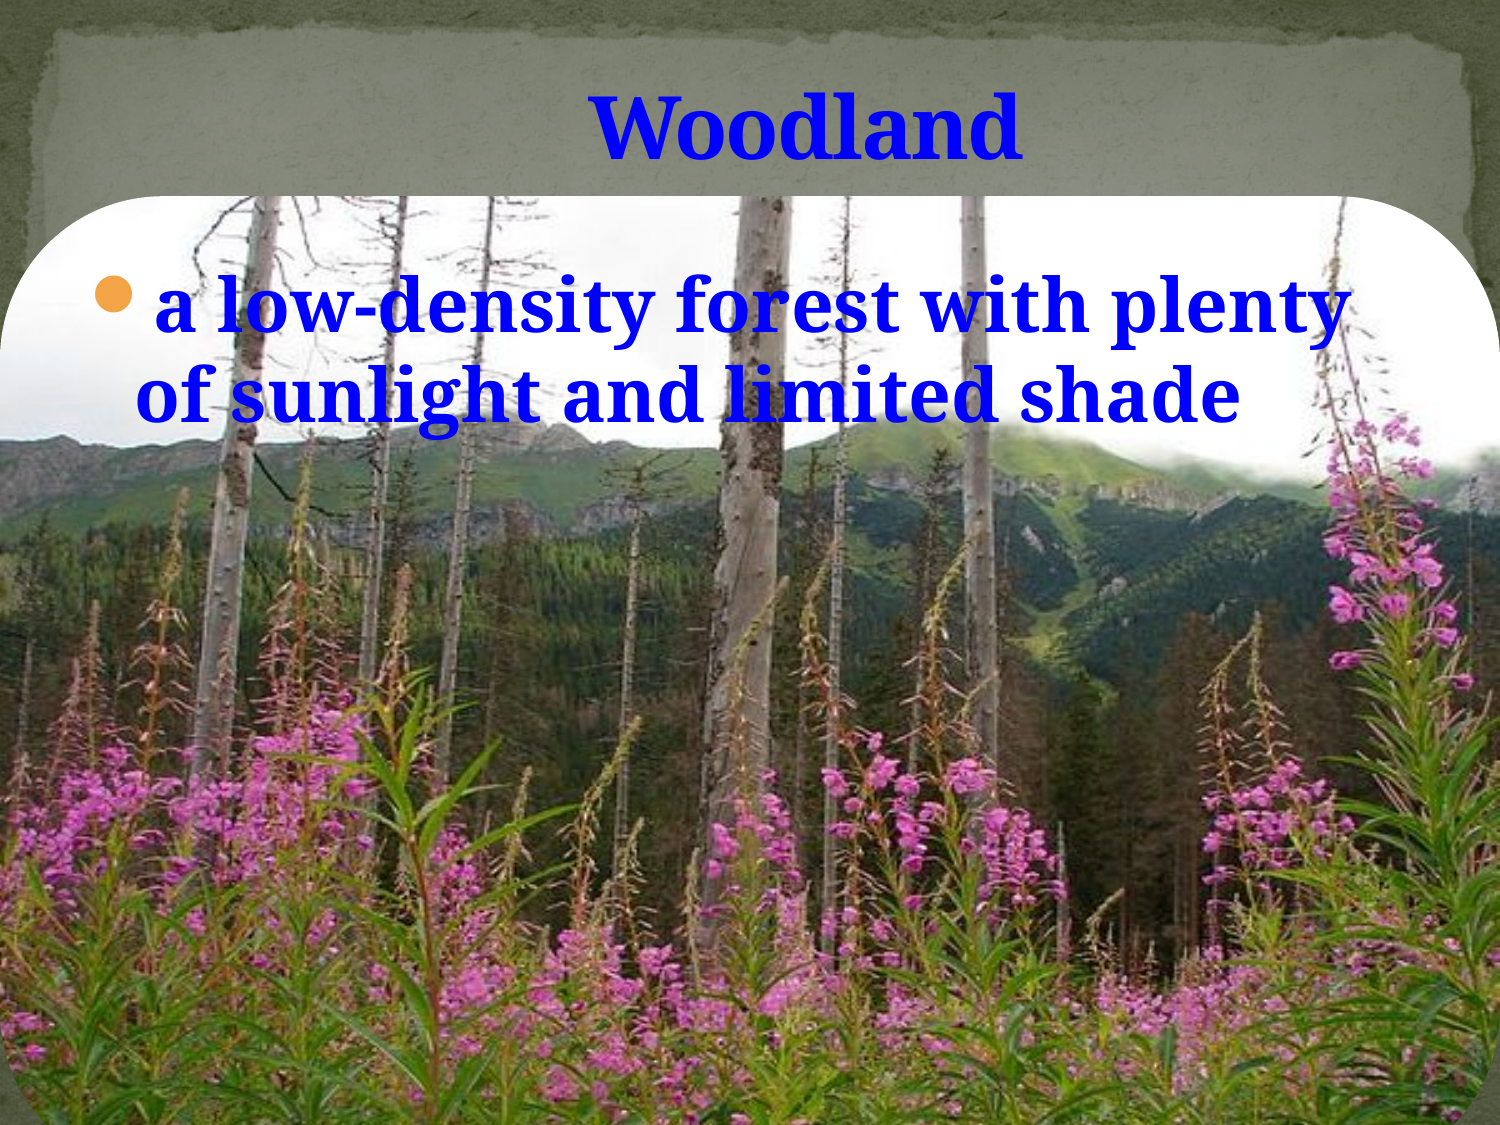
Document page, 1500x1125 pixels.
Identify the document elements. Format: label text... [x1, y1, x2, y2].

picture [0, 196, 1500, 1125]
title Woodland [74, 24, 1425, 185]
